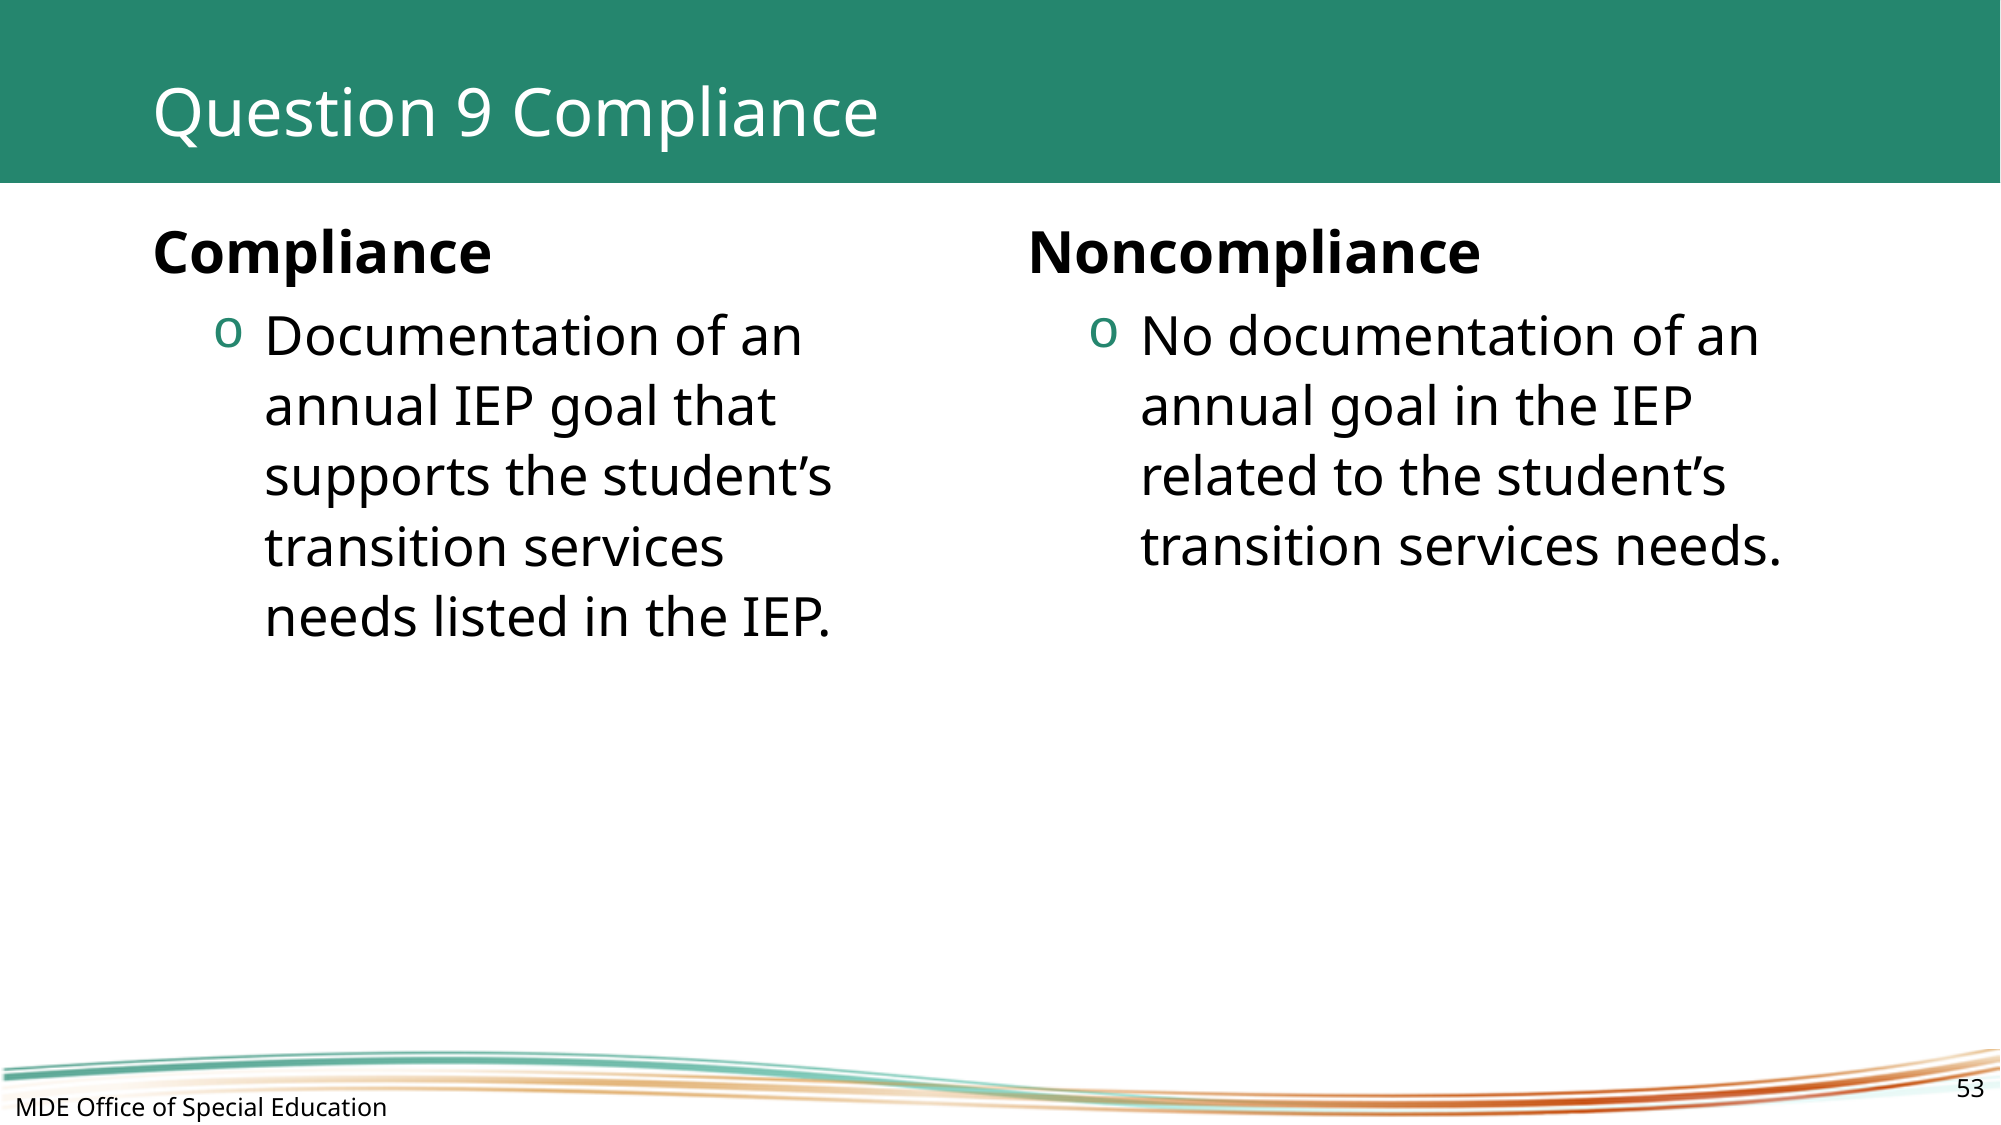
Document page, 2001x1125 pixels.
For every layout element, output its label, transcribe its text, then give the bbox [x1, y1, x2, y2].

slide_number 53 [1827, 1059, 2000, 1120]
list Compliance Documentation of an annual IEP goal that supports the student’s transition services needs listed in the IEP. [137, 202, 988, 1041]
title Question 9 Compliance [137, 46, 1863, 183]
footer MDE Office of Special Education [0, 1076, 904, 1125]
picture [0, 1049, 2000, 1125]
list Noncompliance No documentation of an annual goal in the IEP related to the student’s transition services needs. [1012, 202, 1863, 1041]
